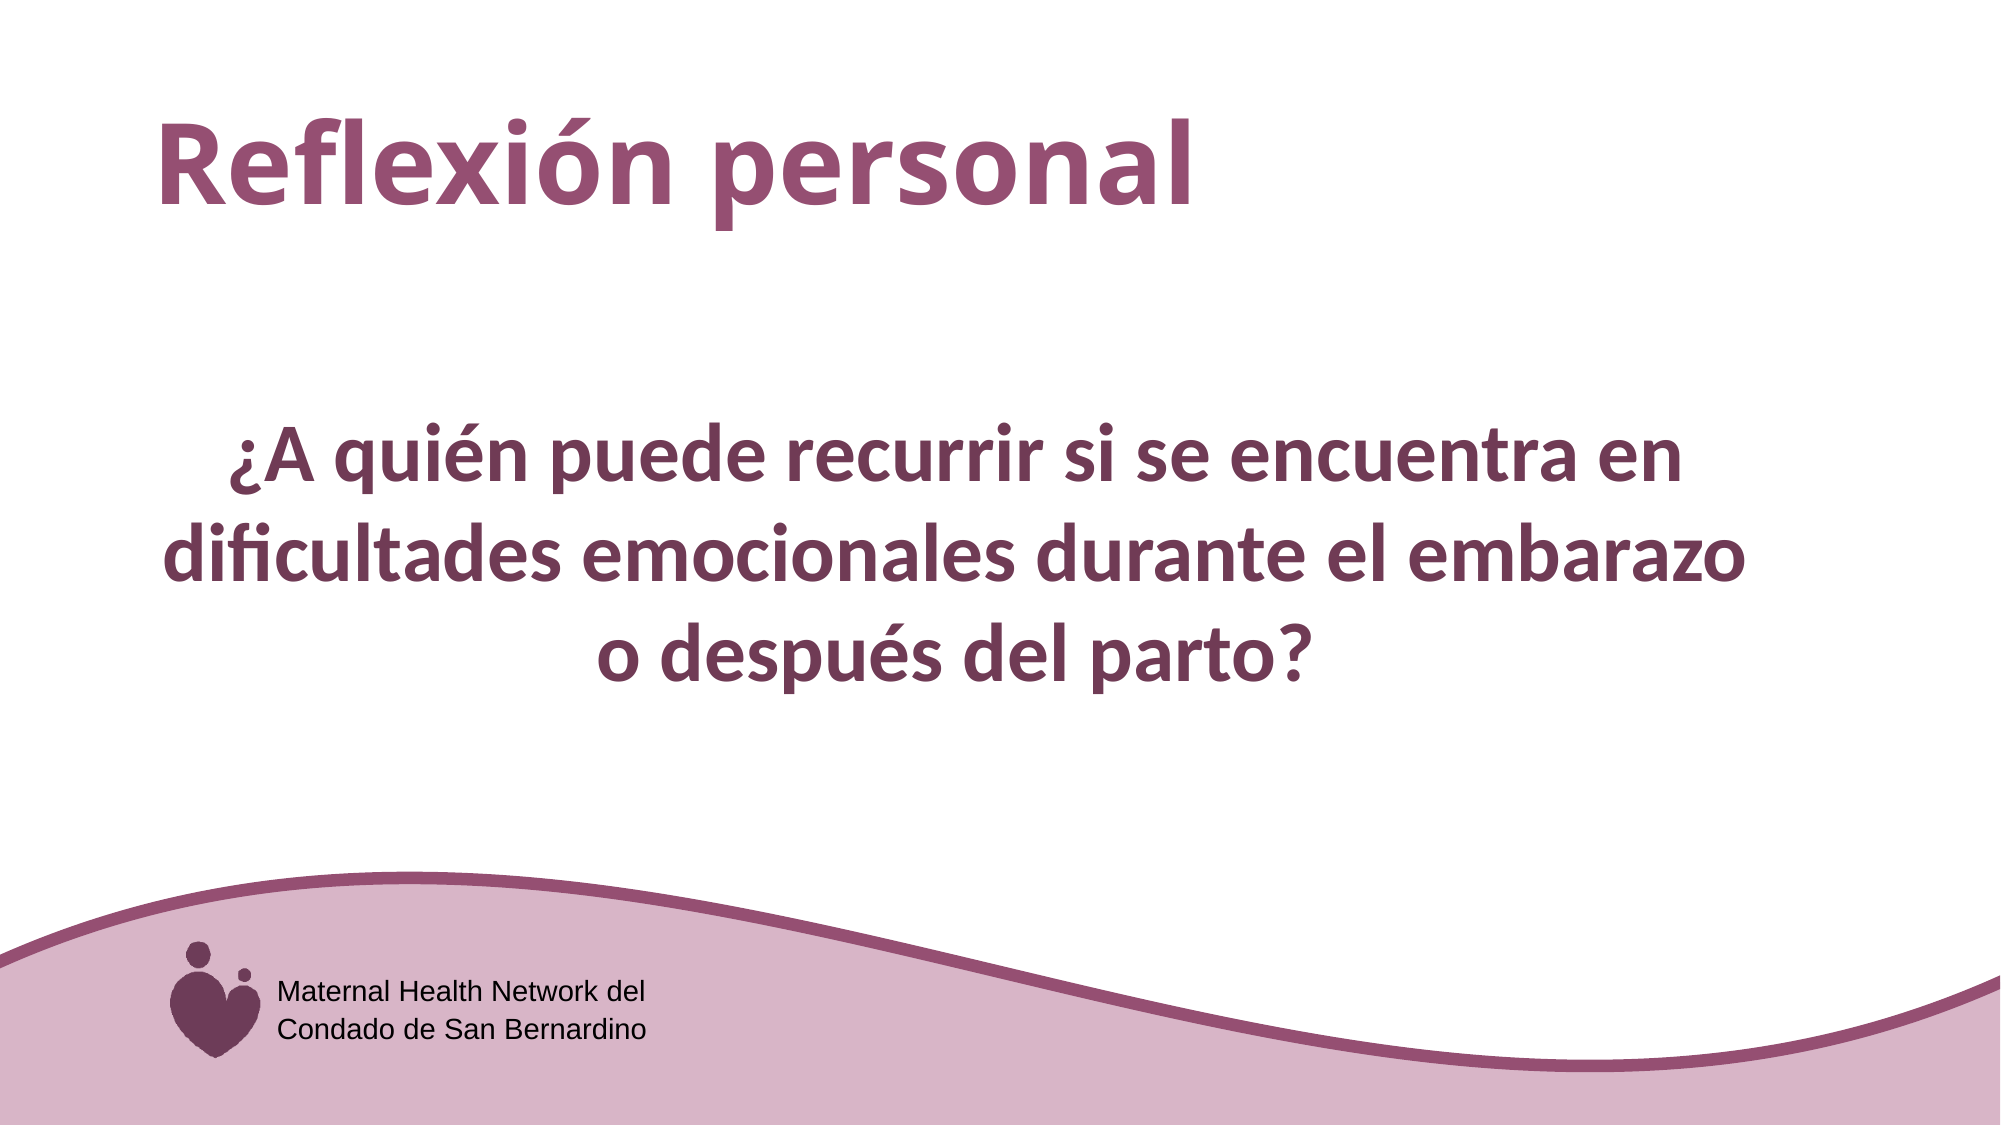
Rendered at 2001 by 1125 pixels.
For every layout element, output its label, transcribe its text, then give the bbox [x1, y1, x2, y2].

text_box Maternal Health Network del Condado de San Bernardino [261, 962, 739, 1064]
picture [160, 933, 625, 1066]
list ¿A quién puede recurrir si se encuentra en dificultades emocionales durante el embarazo o después del parto? [122, 270, 1790, 747]
title Reflexión personal [137, 59, 1863, 278]
